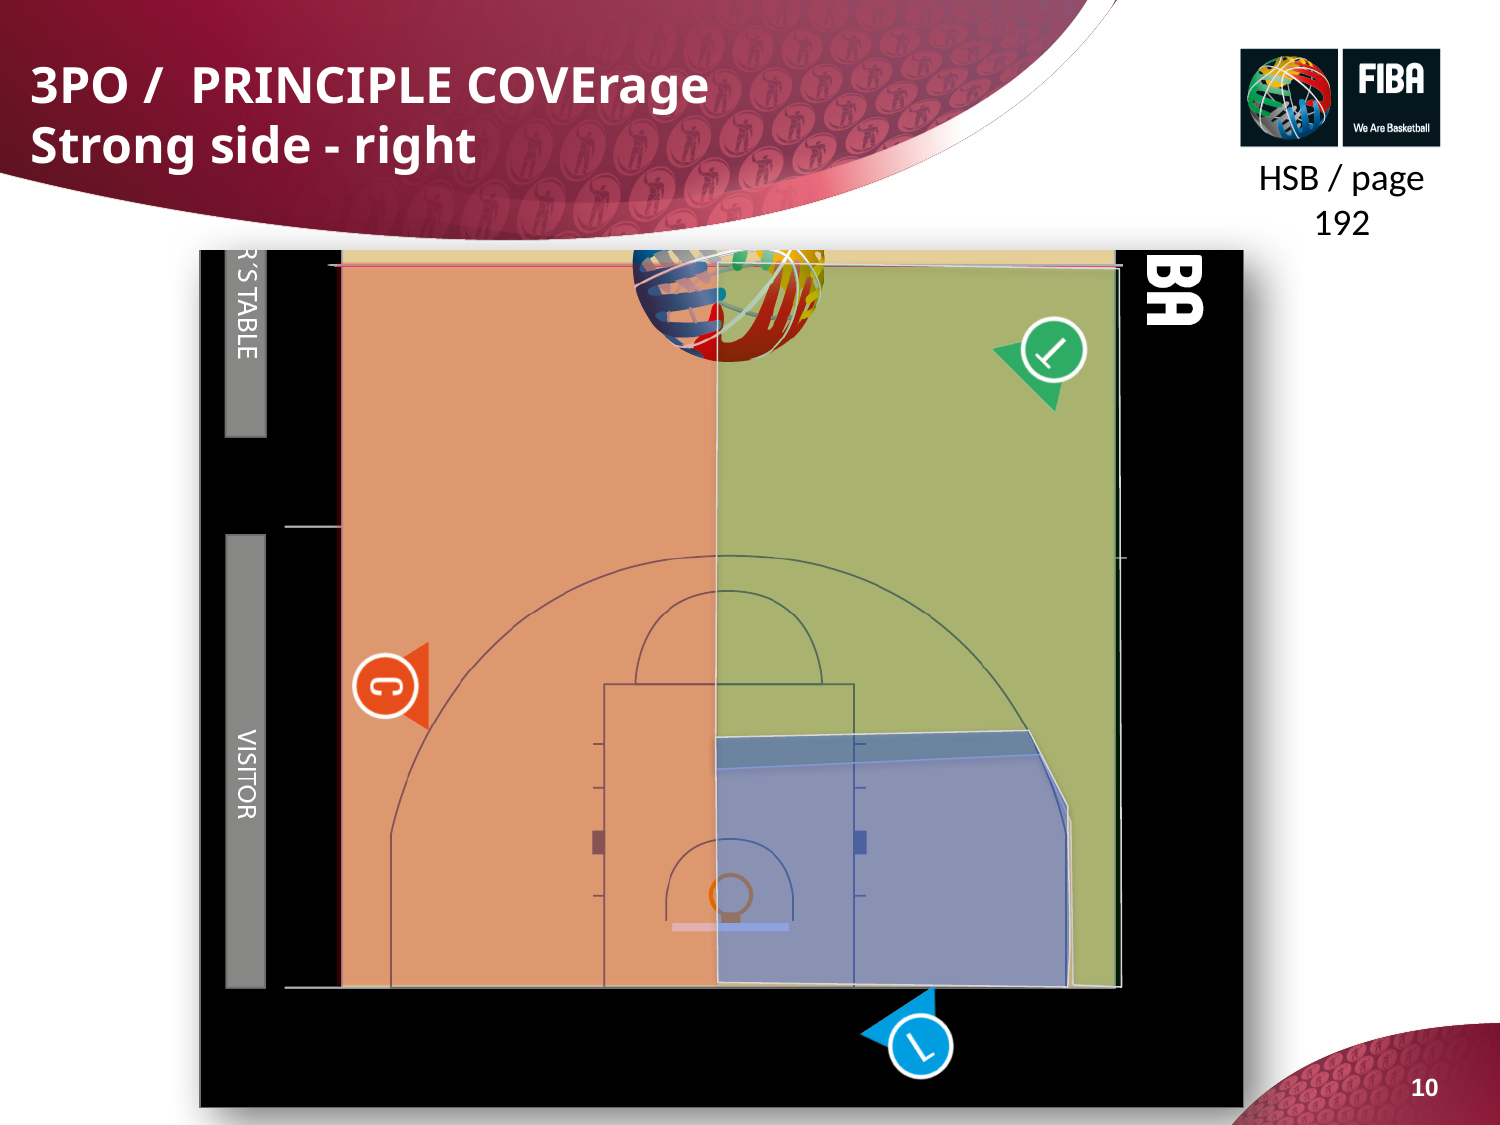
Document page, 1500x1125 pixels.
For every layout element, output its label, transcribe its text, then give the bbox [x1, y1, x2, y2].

picture [0, 0, 1500, 1125]
list [78, 238, 785, 1125]
text_box HSB / page 192 [1237, 145, 1447, 251]
text_box 3PO / PRINCIPLE COVErage Strong side - right [16, 45, 1381, 195]
